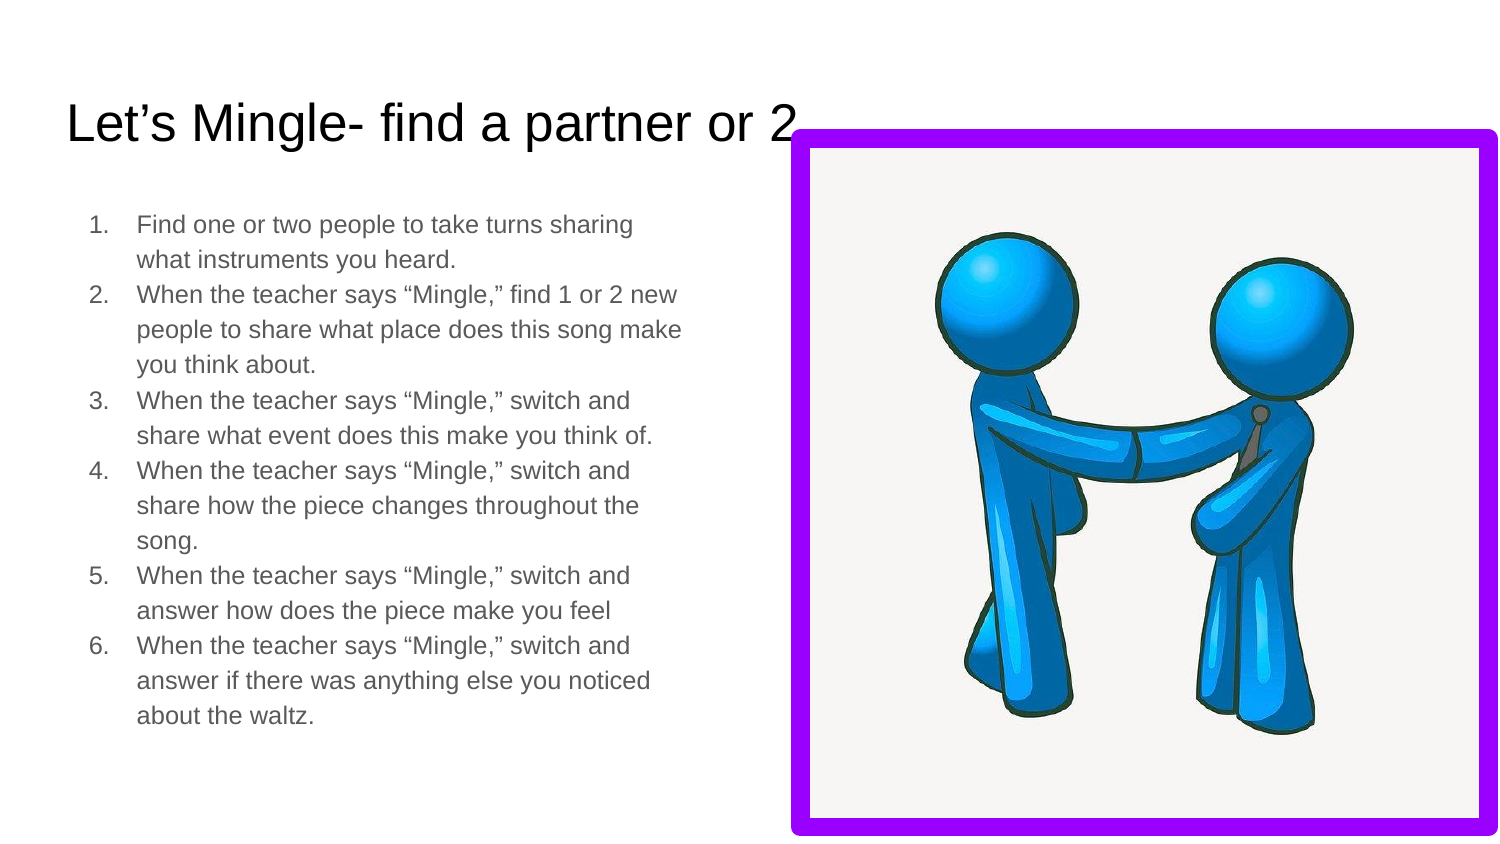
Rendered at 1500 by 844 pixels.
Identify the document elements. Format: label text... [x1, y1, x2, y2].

title Let’s Mingle- find a partner or 2 [51, 72, 1449, 167]
picture [809, 147, 1480, 818]
list Find one or two people to take turns sharing what instruments you heard. When the teacher says “Mingle,” find 1 or 2 new people to share what place does this song make you think about. When the teacher says “Mingle,” switch and share what event does this make you think of. When the teacher says “Mingle,” switch and share how the piece changes throughout the song. When the teacher says “Mingle,” switch and answer how does the piece make you feel When the teacher says “Mingle,” switch and answer if there was anything else you noticed about the waltz. [51, 189, 708, 750]
